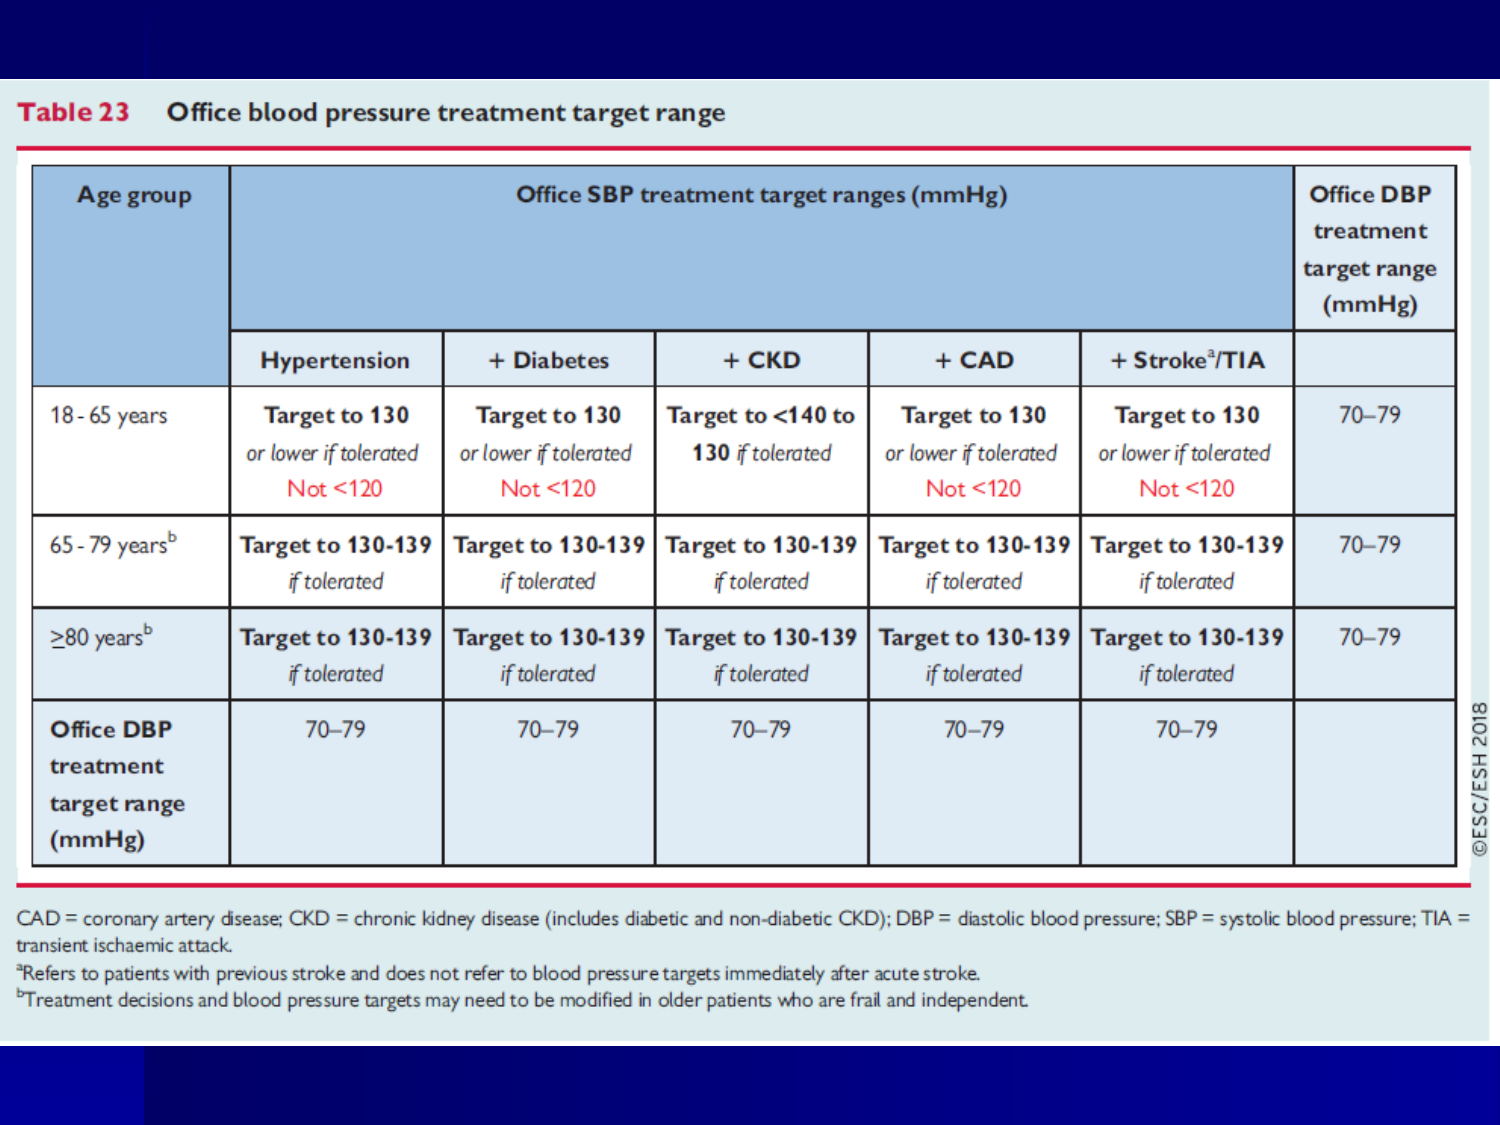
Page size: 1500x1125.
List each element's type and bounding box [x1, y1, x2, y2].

picture [0, 79, 1500, 1046]
